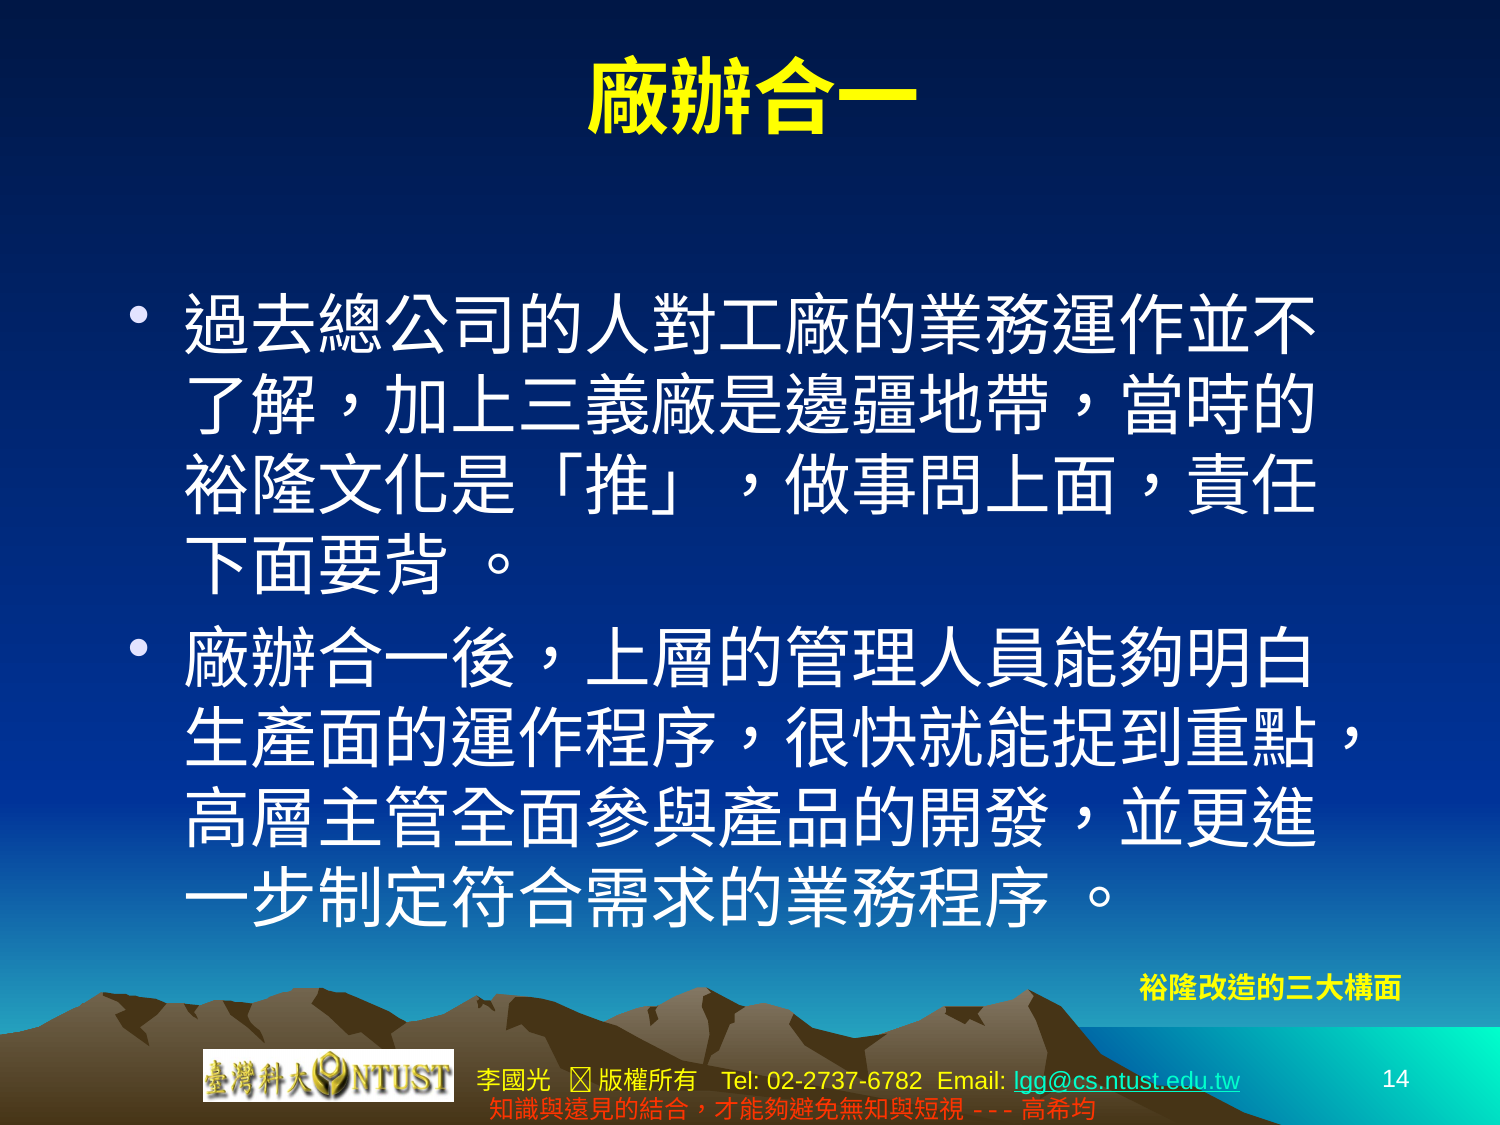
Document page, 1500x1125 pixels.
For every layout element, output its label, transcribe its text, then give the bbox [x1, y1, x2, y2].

slide_number 14 [1074, 1024, 1426, 1101]
picture [203, 1049, 454, 1102]
text_box 裕隆改造的三大構面 [1124, 962, 1418, 1013]
list 過去總公司的人對工廠的業務運作並不了解，加上三義廠是邊疆地帶，當時的裕隆文化是「推」，做事問上面，責任下面要背 。 廠辦合一後，上層的管理人員能夠明白生產面的運作程序，很快就能捉到重點，高層主管全面參與產品的開發，並更進一步制定符合需求的業務程序 。 [112, 274, 1388, 951]
title 廠辦合一 [77, 43, 1429, 144]
